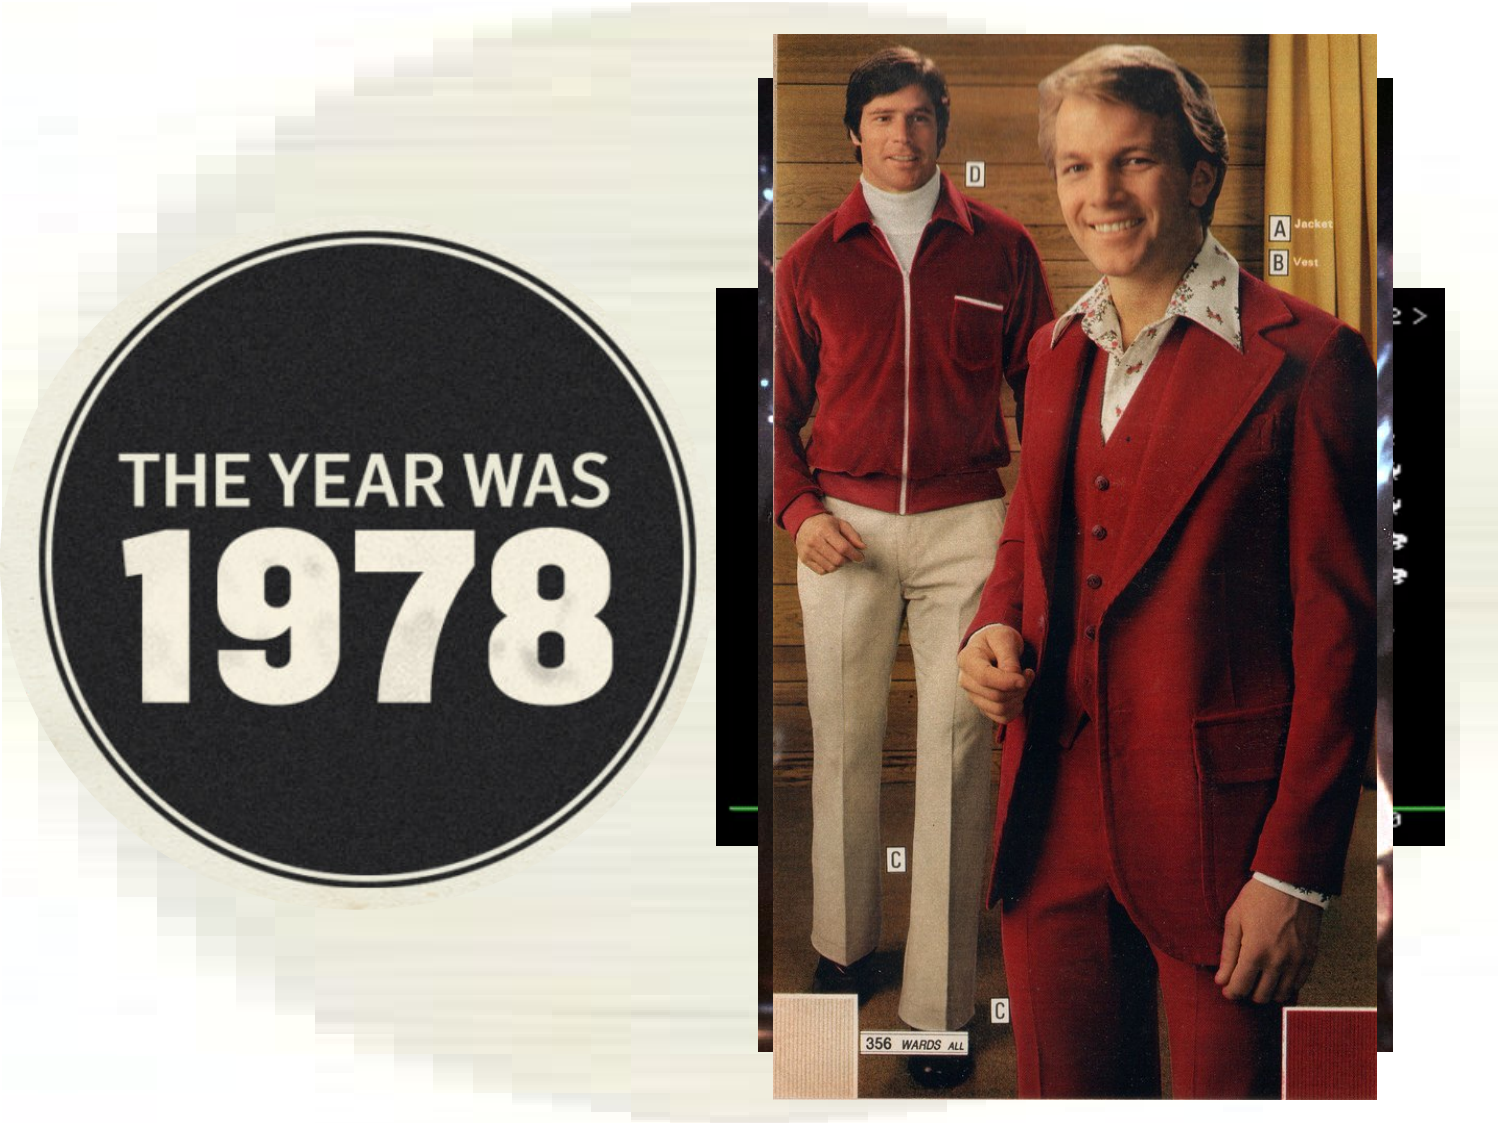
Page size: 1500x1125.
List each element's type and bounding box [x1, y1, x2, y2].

picture [0, 34, 1468, 1101]
text_box [0, 0, 1500, 1125]
